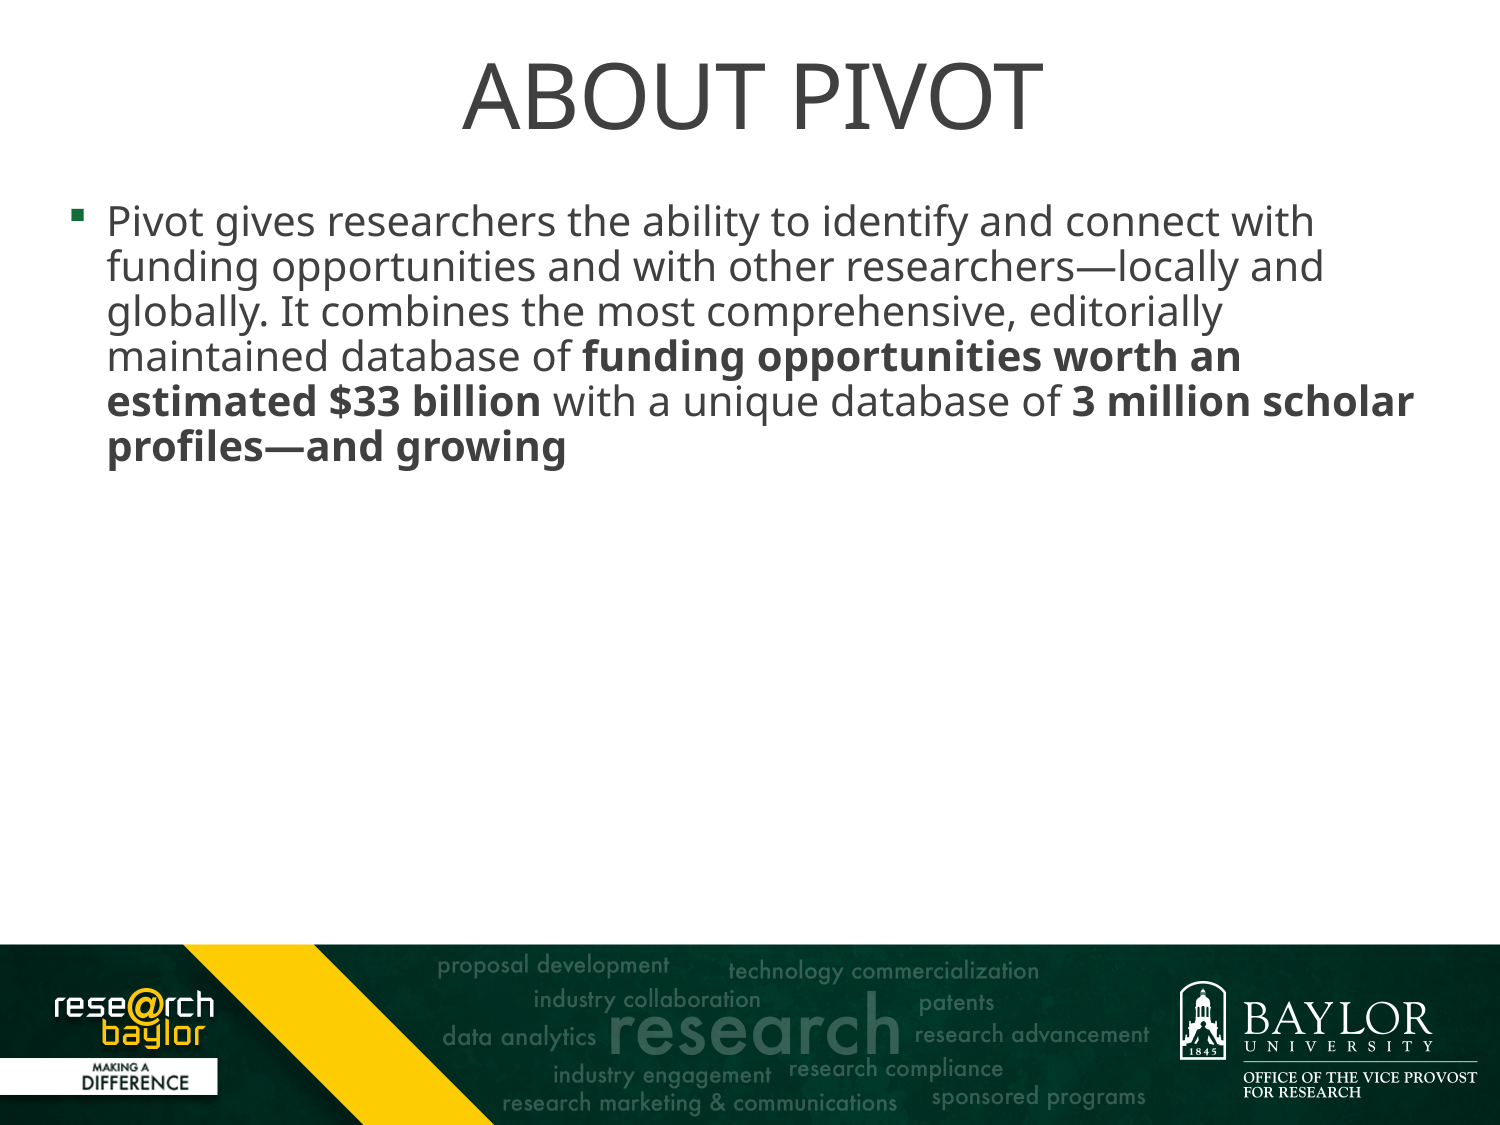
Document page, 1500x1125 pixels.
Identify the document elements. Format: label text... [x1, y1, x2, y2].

list Pivot gives researchers the ability to identify and connect with funding opportunities and with other researchers—locally and globally. It combines the most comprehensive, editorially maintained database of funding opportunities worth an estimated $33 billion with a unique database of 3 million scholar profiles—and growing [53, 192, 1455, 904]
title ABOUT PIVOT [53, 47, 1455, 192]
picture [0, 0, 1500, 1125]
